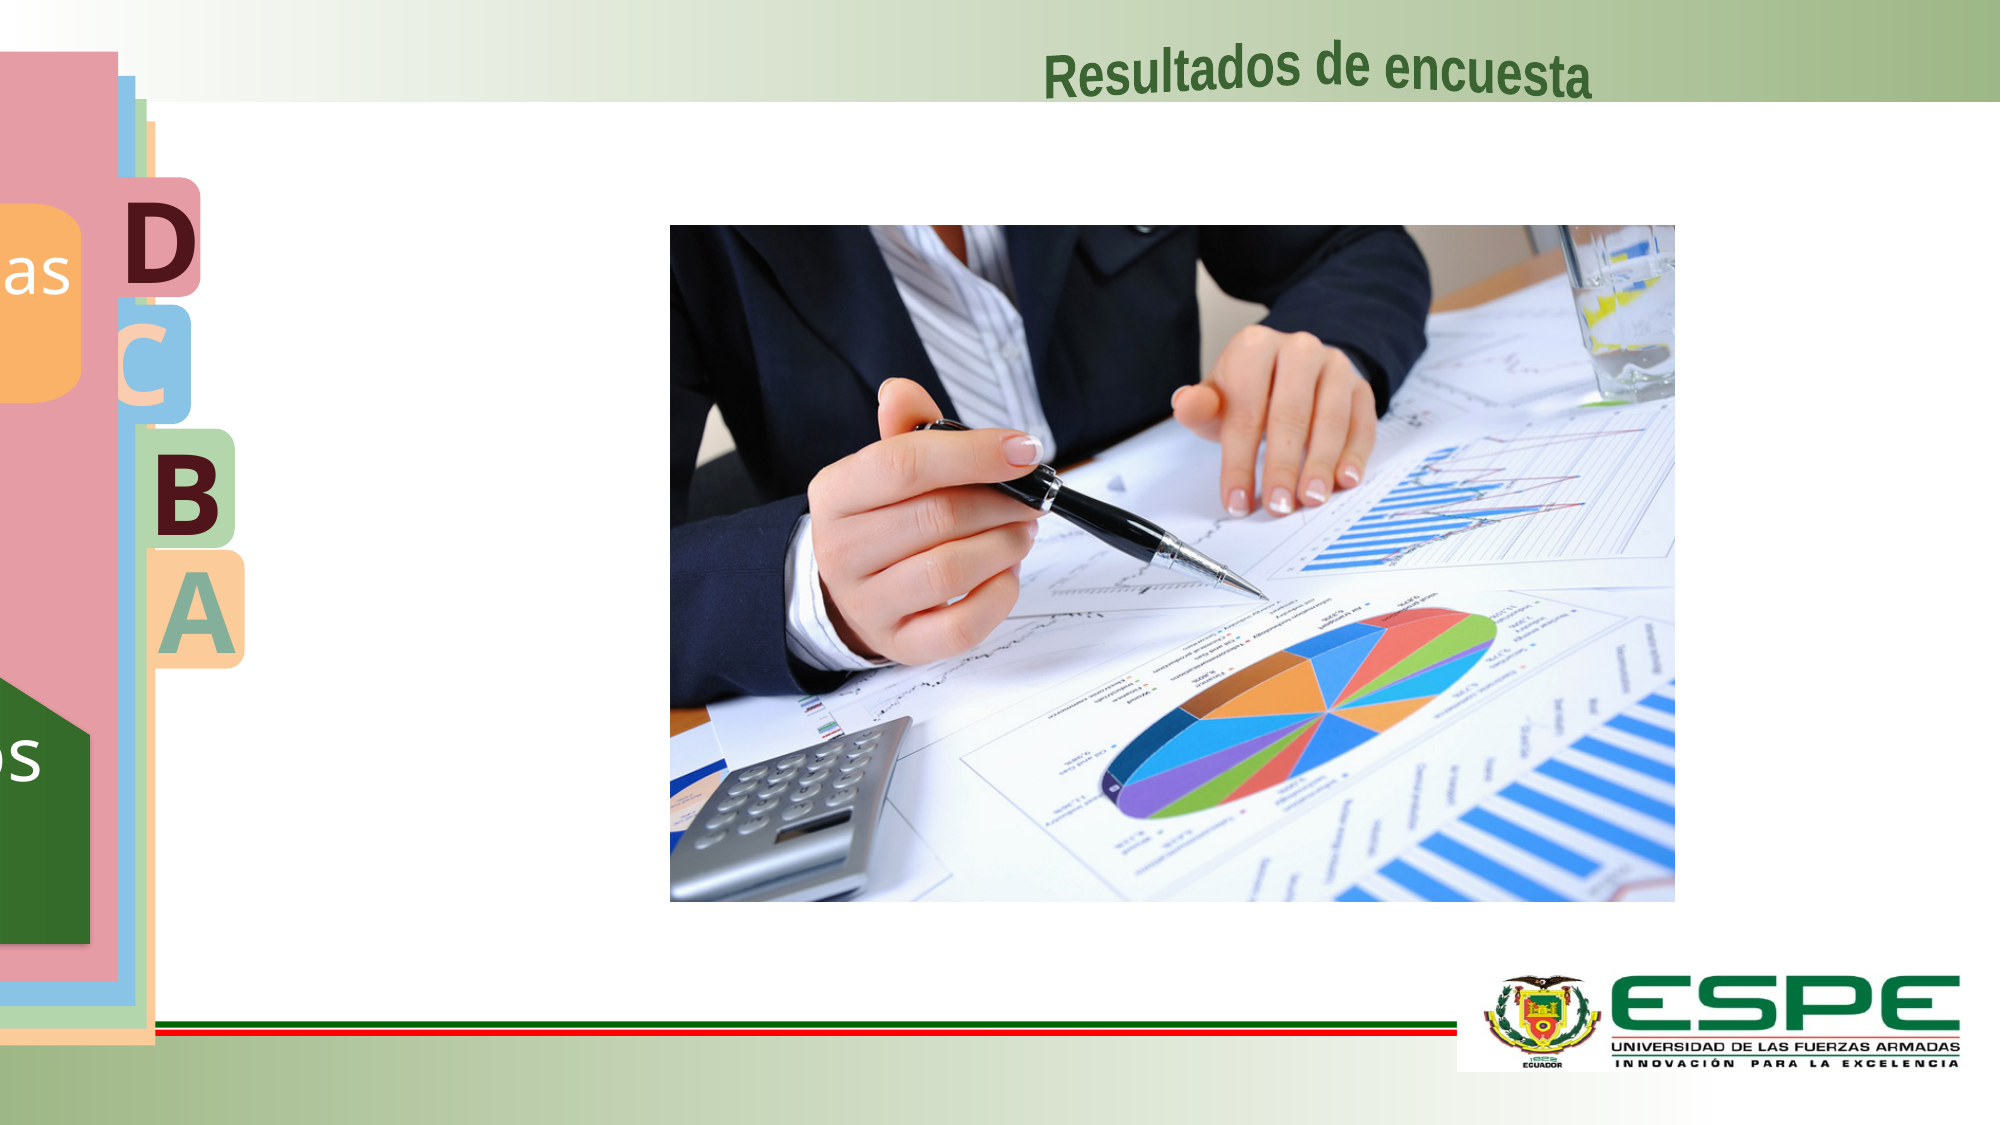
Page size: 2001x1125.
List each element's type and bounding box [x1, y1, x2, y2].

text_box [0, 51, 215, 1022]
text_box [247, 121, 253, 1046]
picture [670, 225, 1675, 902]
text_box [0, 98, 242, 1079]
picture [1456, 968, 1994, 1072]
